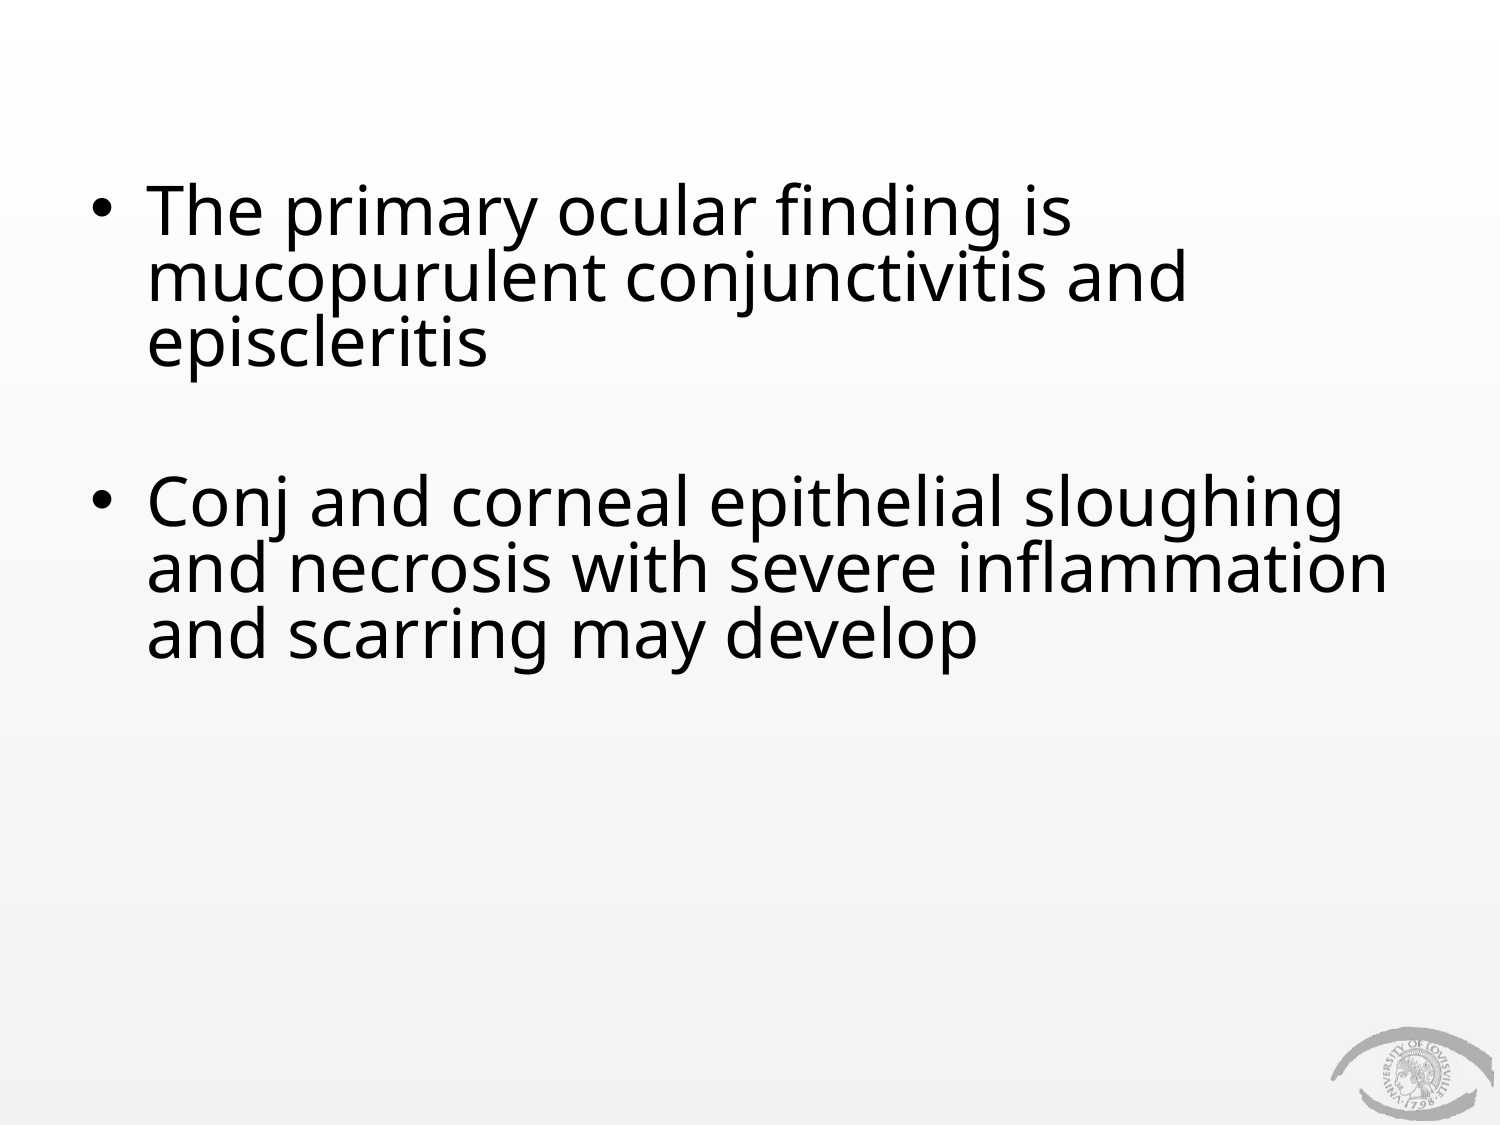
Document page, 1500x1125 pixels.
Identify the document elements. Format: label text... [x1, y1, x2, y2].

picture [1329, 1025, 1496, 1123]
list The primary ocular finding is mucopurulent conjunctivitis and episcleritis Conj and corneal epithelial sloughing and necrosis with severe inflammation and scarring may develop [75, 174, 1425, 1005]
